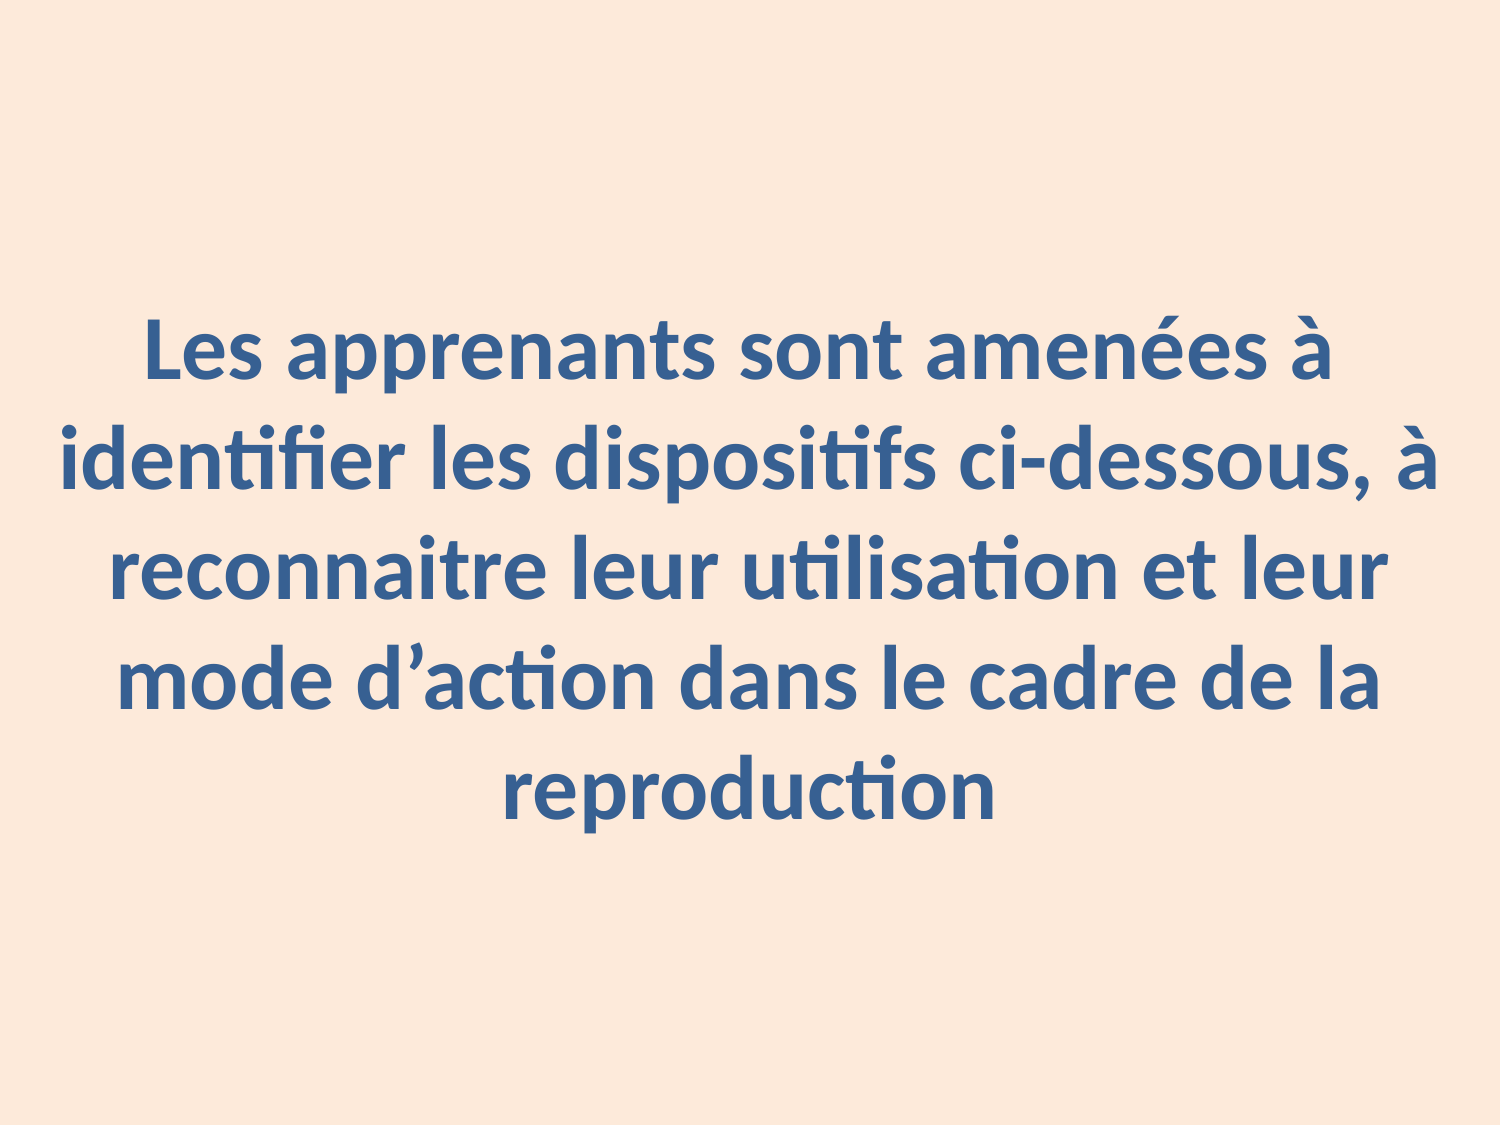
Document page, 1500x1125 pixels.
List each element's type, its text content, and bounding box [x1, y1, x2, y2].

title Les apprenants sont amenées à identifier les dispositifs ci-dessous, à reconnaitre leur utilisation et leur mode d’action dans le cadre de la reproduction [0, 0, 1500, 1125]
